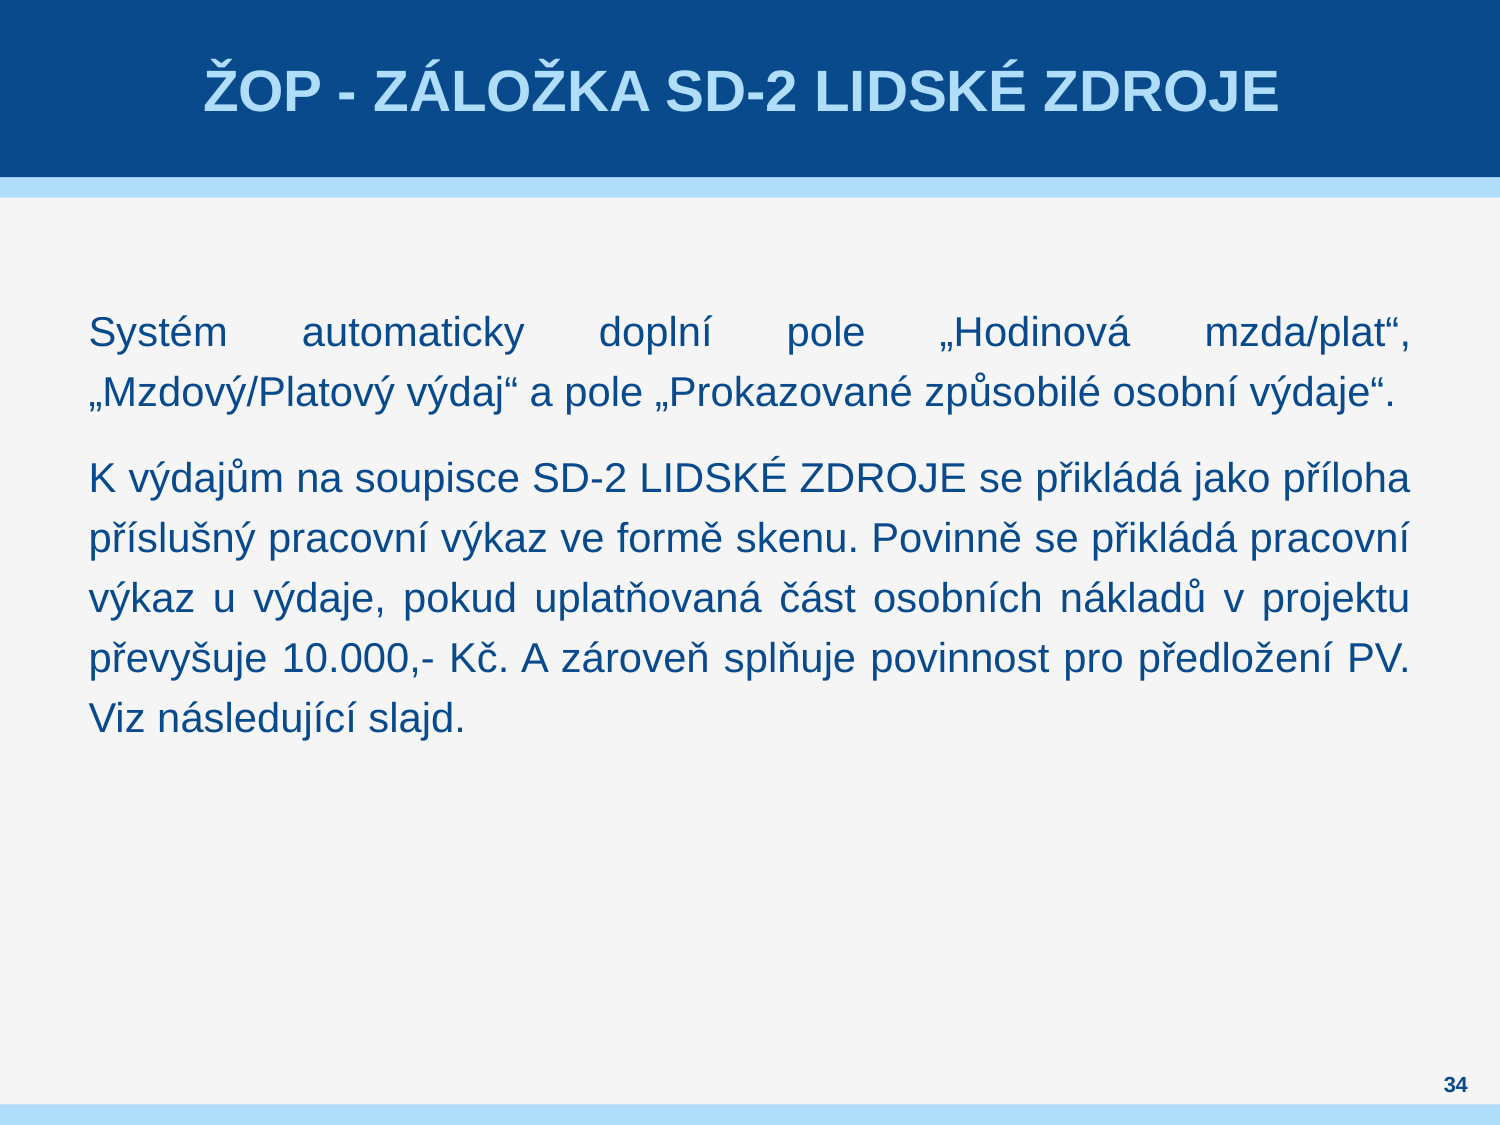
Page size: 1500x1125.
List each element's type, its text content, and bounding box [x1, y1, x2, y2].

title Žop - Záložka SD-2 LIDSKÉ ZDROJE [59, 0, 1441, 178]
list Systém automaticky doplní pole „Hodinová mzda/plat“, „Mzdový/Platový výdaj“ a pole „Prokazované způsobilé osobní výdaje“. K výdajům na soupisce SD-2 LIDSKÉ ZDROJE se přikládá jako příloha příslušný pracovní výkaz ve formě skenu. Povinně se přikládá pracovní výkaz u výdaje, pokud uplatňovaná část osobních nákladů v projektu převyšuje 10.000,- Kč. A zároveň splňuje povinnost pro předložení PV. Viz následující slajd. [88, 295, 1412, 1004]
slide_number 34 [1417, 1068, 1495, 1099]
